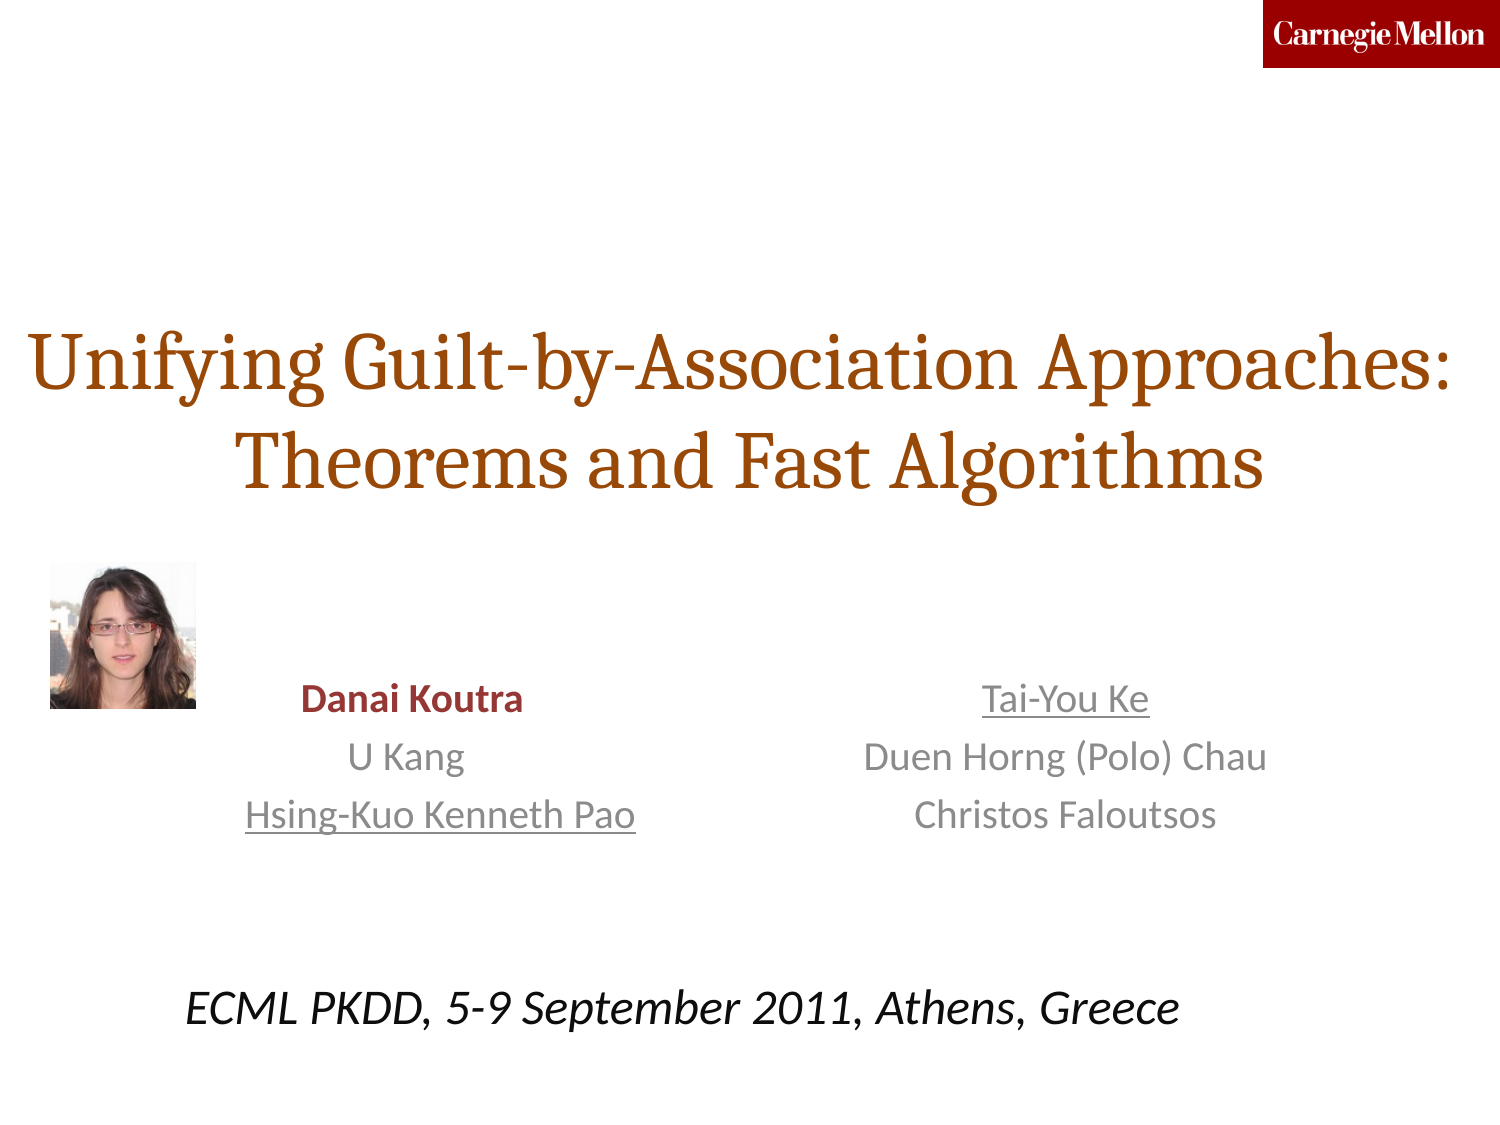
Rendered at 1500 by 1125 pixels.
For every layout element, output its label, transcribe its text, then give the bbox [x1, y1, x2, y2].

title Unifying Guilt-by-Association Approaches: Theorems and Fast Algorithms [0, 253, 1500, 559]
picture [49, 562, 197, 709]
text_box ECML PKDD, 5-9 September 2011, Athens, Greece [170, 967, 1361, 1057]
picture [1263, 0, 1500, 68]
subtitle Danai Koutra U Kang Hsing-Kuo Kenneth Pao Tai-You Ke Duen Horng (Polo) Chau Christos Faloutsos [157, 663, 1349, 848]
